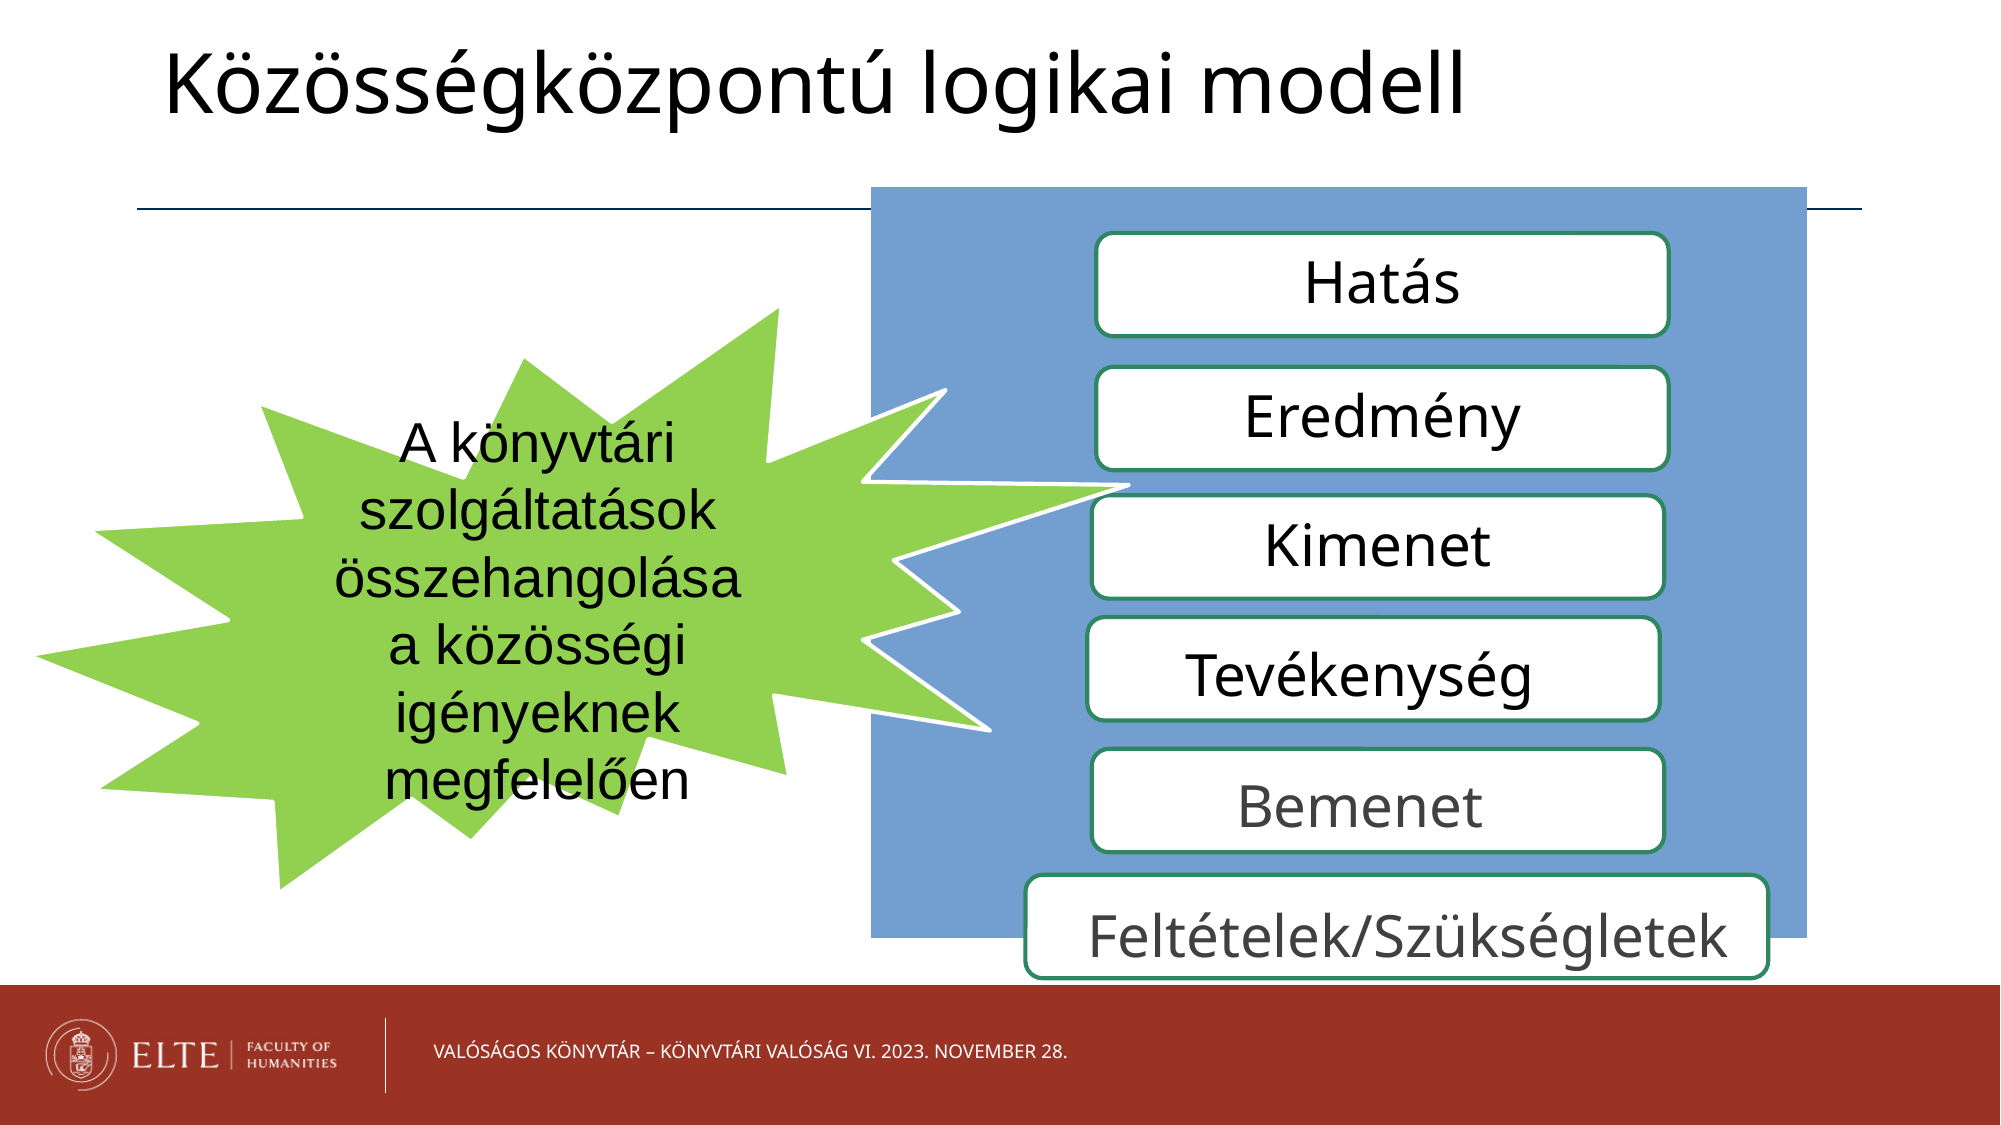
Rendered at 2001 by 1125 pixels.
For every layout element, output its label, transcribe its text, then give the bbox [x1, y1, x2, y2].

text_box Hatás [1094, 230, 1671, 339]
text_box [1055, 748, 1665, 856]
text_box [1050, 616, 1669, 725]
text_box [1025, 874, 1769, 986]
list Valóságos könyvtár – könyvtári valóság VI. 2023. november 28. [418, 1032, 1729, 1088]
text_box Kimenet [1089, 493, 1667, 601]
text_box A könyvtári szolgáltatások összehangolása a közösségi igényeknek megfelelően [25, 301, 1131, 896]
picture [0, 985, 2000, 1125]
text_box Eredmény [1094, 364, 1671, 473]
list Közösségközpontú logikai modell [147, 23, 1873, 111]
